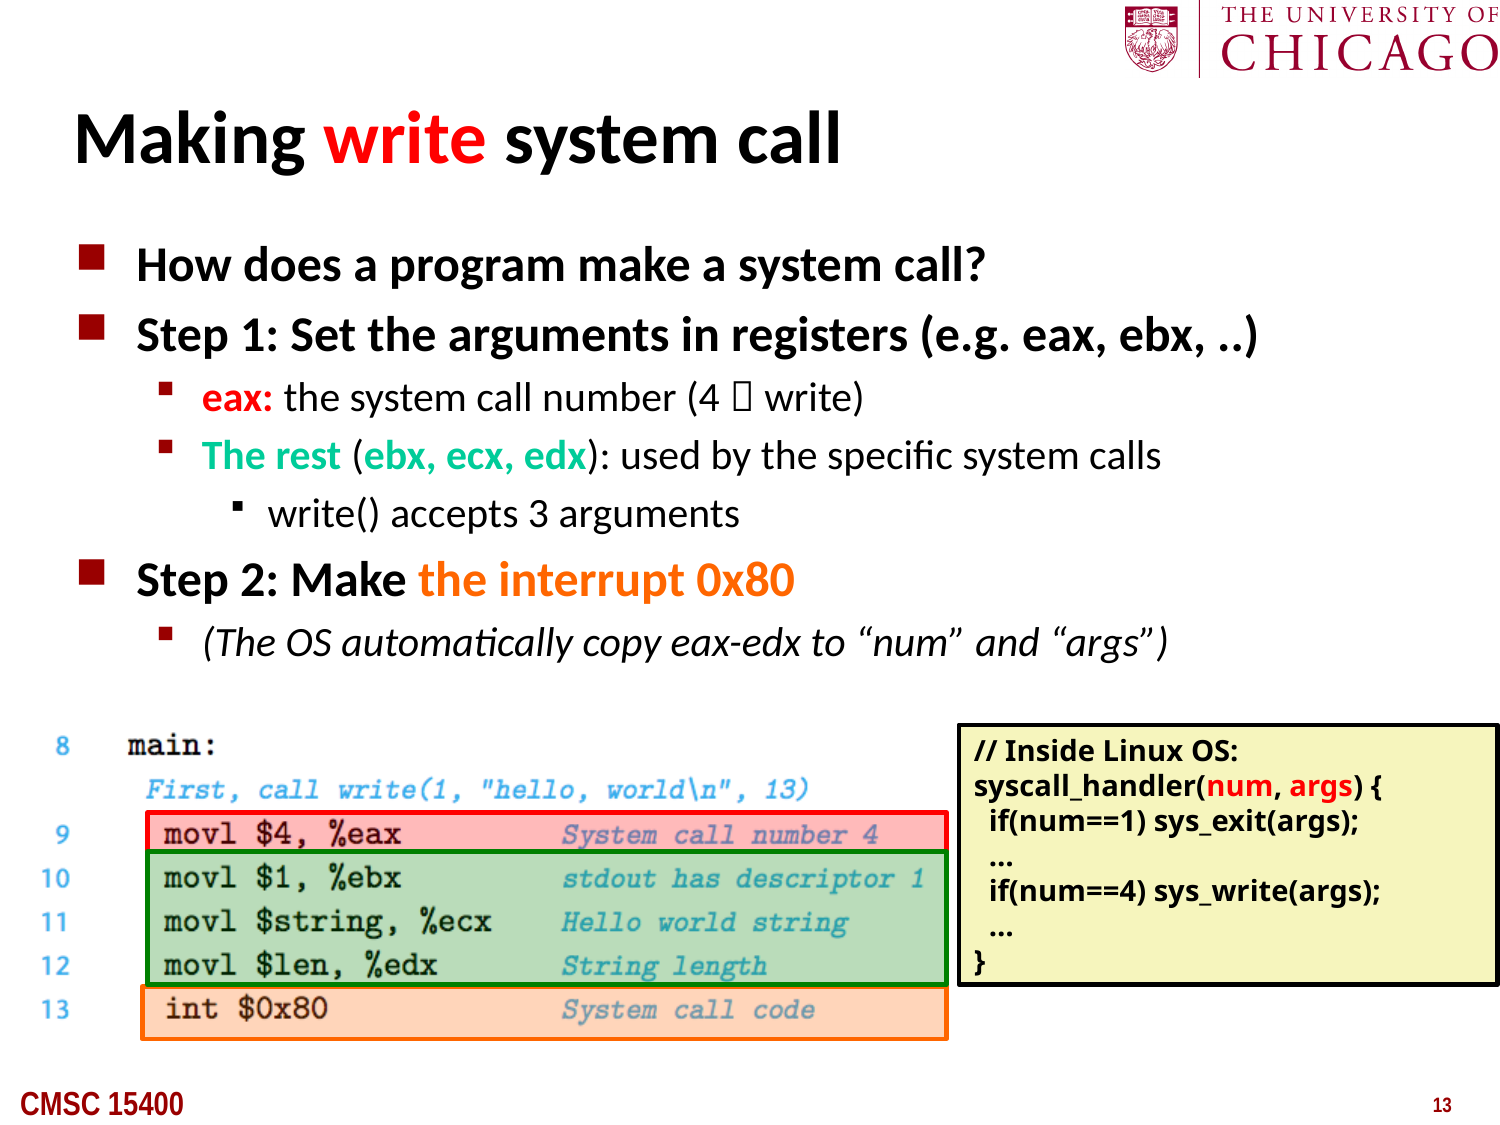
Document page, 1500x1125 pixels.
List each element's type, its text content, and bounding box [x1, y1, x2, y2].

list How does a program make a system call? Step 1: Set the arguments in registers (e.g. eax, ebx, ..) eax: the system call number (4  write) The rest (ebx, ecx, edx): used by the specific system calls write() accepts 3 arguments Step 2: Make the interrupt 0x80 (The OS automatically copy eax-edx to “num” and “args”) [64, 223, 1453, 438]
picture [1125, 0, 1498, 78]
title Making write system call [58, 71, 1305, 197]
picture [0, 724, 1016, 1065]
text_box // Inside Linux OS: syscall_handler(num, args) { if(num==1) sys_exit(args); … if(num==4) sys_write(args); … } [1016, 724, 1498, 985]
